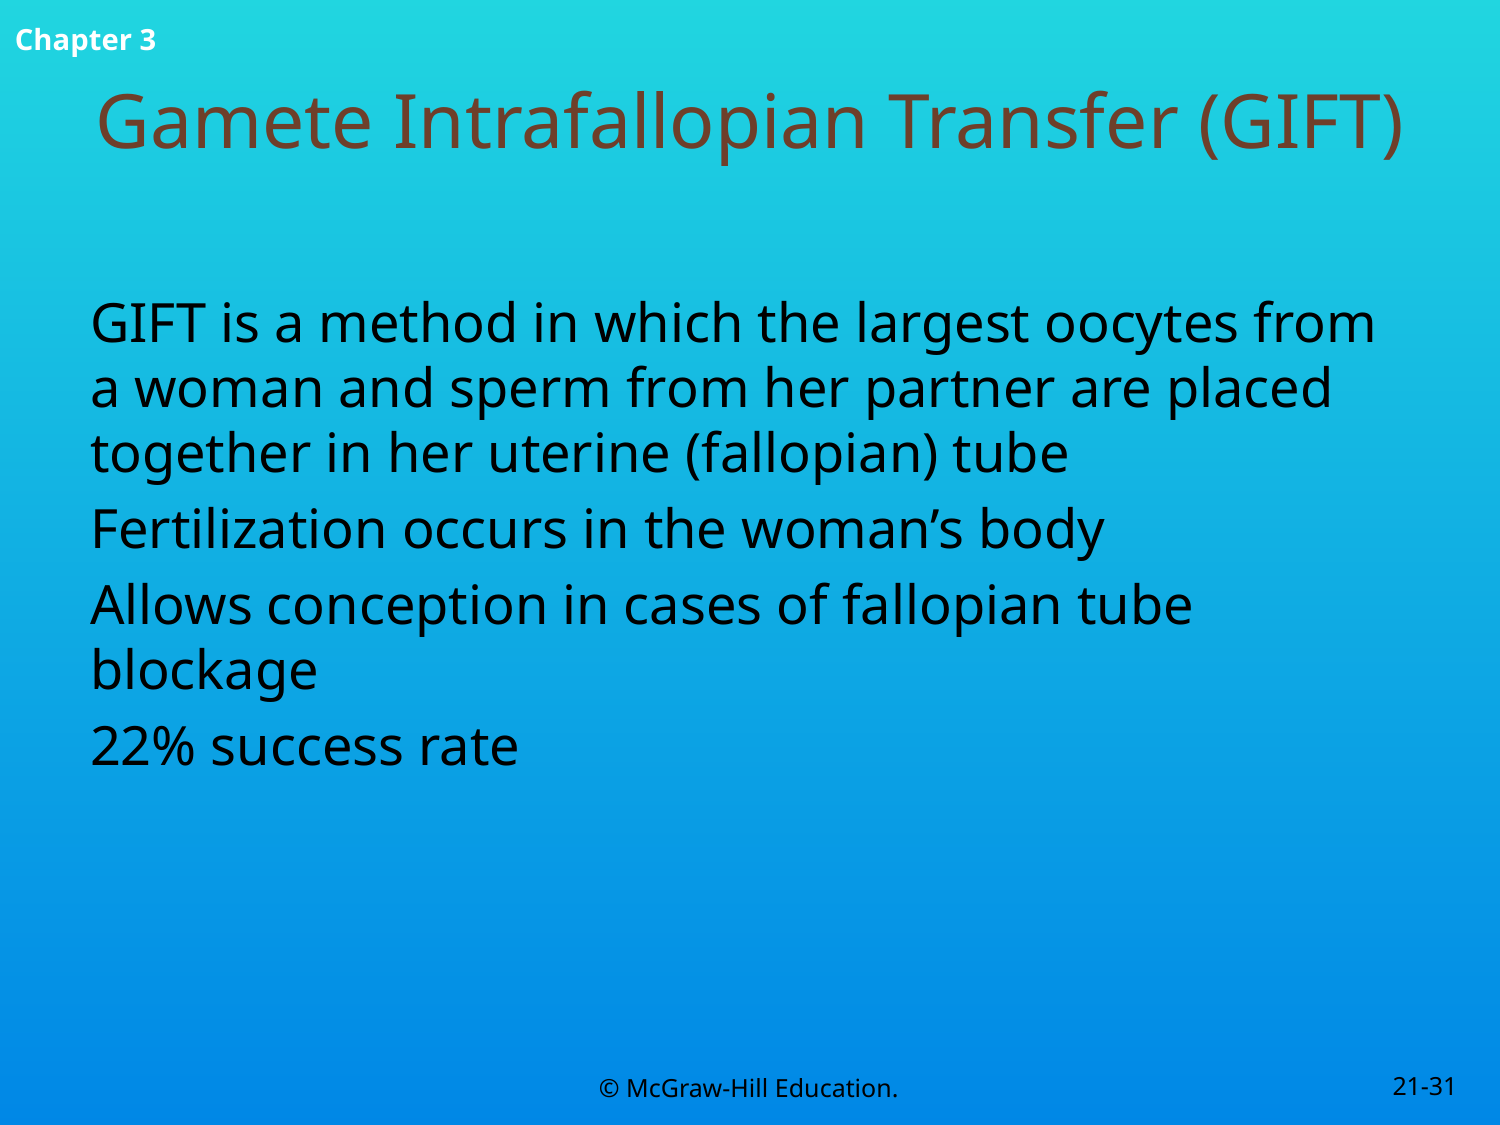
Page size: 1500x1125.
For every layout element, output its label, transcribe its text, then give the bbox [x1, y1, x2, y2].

list GIFT is a method in which the largest oocytes from a woman and sperm from her partner are placed together in her uterine (fallopian) tube Fertilization occurs in the woman’s body Allows conception in cases of fallopian tube blockage 22% success rate [75, 281, 1425, 950]
title Gamete Intrafallopian Transfer (GIFT) [25, 24, 1475, 213]
